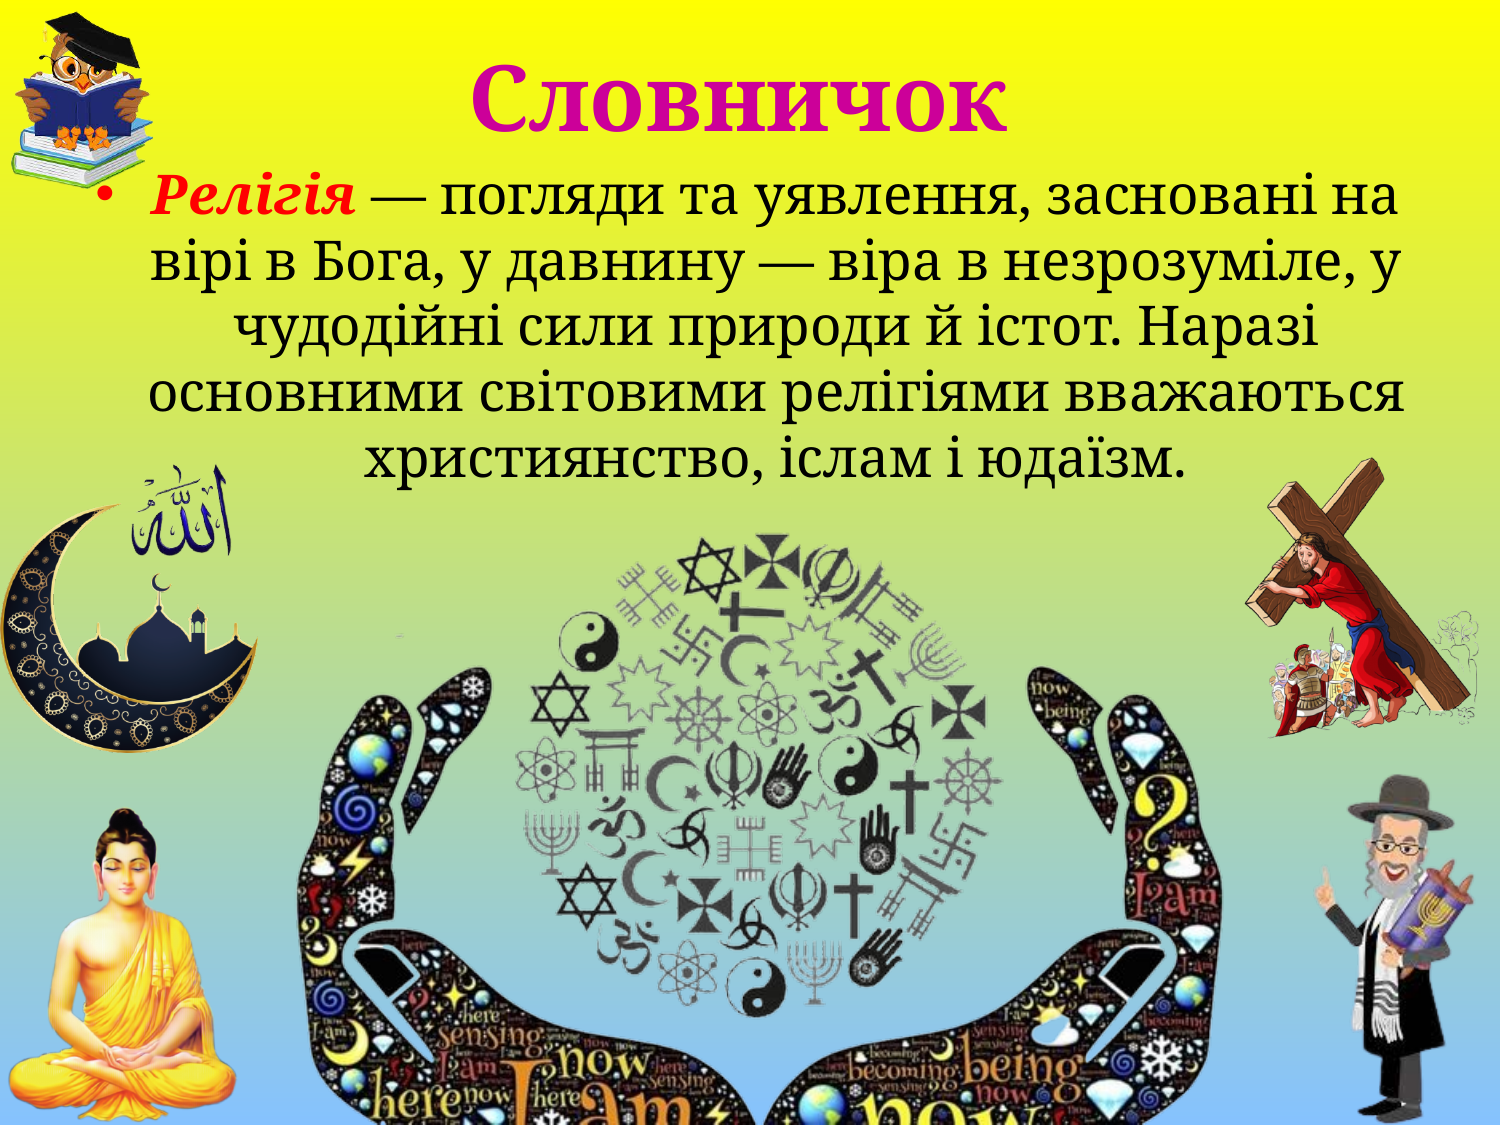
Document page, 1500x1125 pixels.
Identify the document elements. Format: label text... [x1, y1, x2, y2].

list Релігія — погляди та уявлення, засновані на вірі в Бога, у давнину — віра в незрозуміле, у чудодійні сили природи й істот. Наразі основними світовими релігіями вважаються християнство, іслам і юдаїзм. [75, 152, 1425, 558]
picture [280, 456, 1500, 1125]
picture [11, 11, 153, 190]
picture [0, 456, 279, 1125]
title Словничок [158, 23, 1425, 152]
